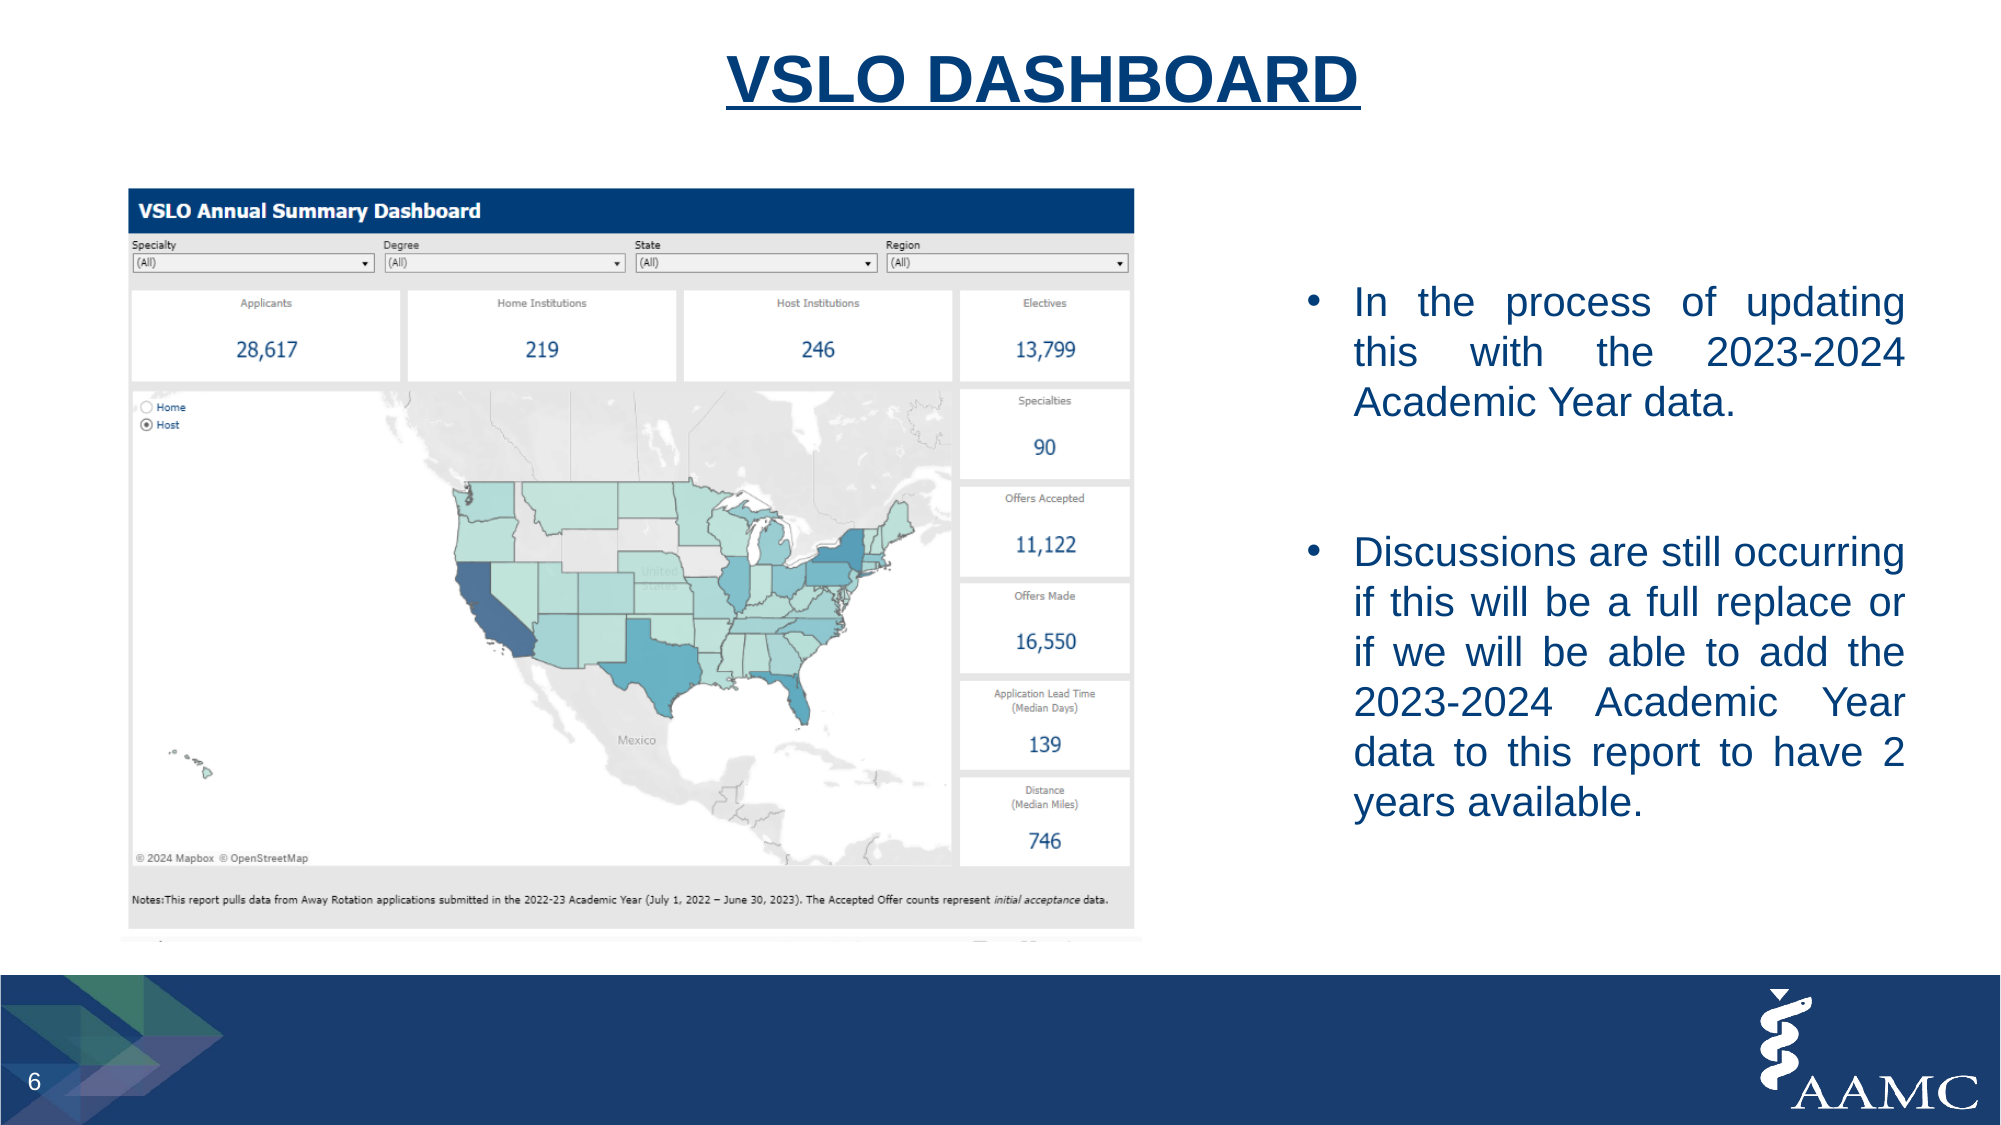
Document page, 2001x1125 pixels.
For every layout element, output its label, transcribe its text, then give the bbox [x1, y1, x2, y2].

picture [0, 975, 2001, 1125]
picture [99, 172, 1178, 942]
slide_number 6 [12, 1050, 463, 1111]
text_box In the process of updating this with the 2023-2024 Academic Year data. Discussions are still occurring if this will be a full replace or if we will be able to add the 2023-2024 Academic Year data to this report to have 2 years available. [1291, 267, 1921, 833]
title VSLO DASHBOARD [125, 14, 1961, 117]
